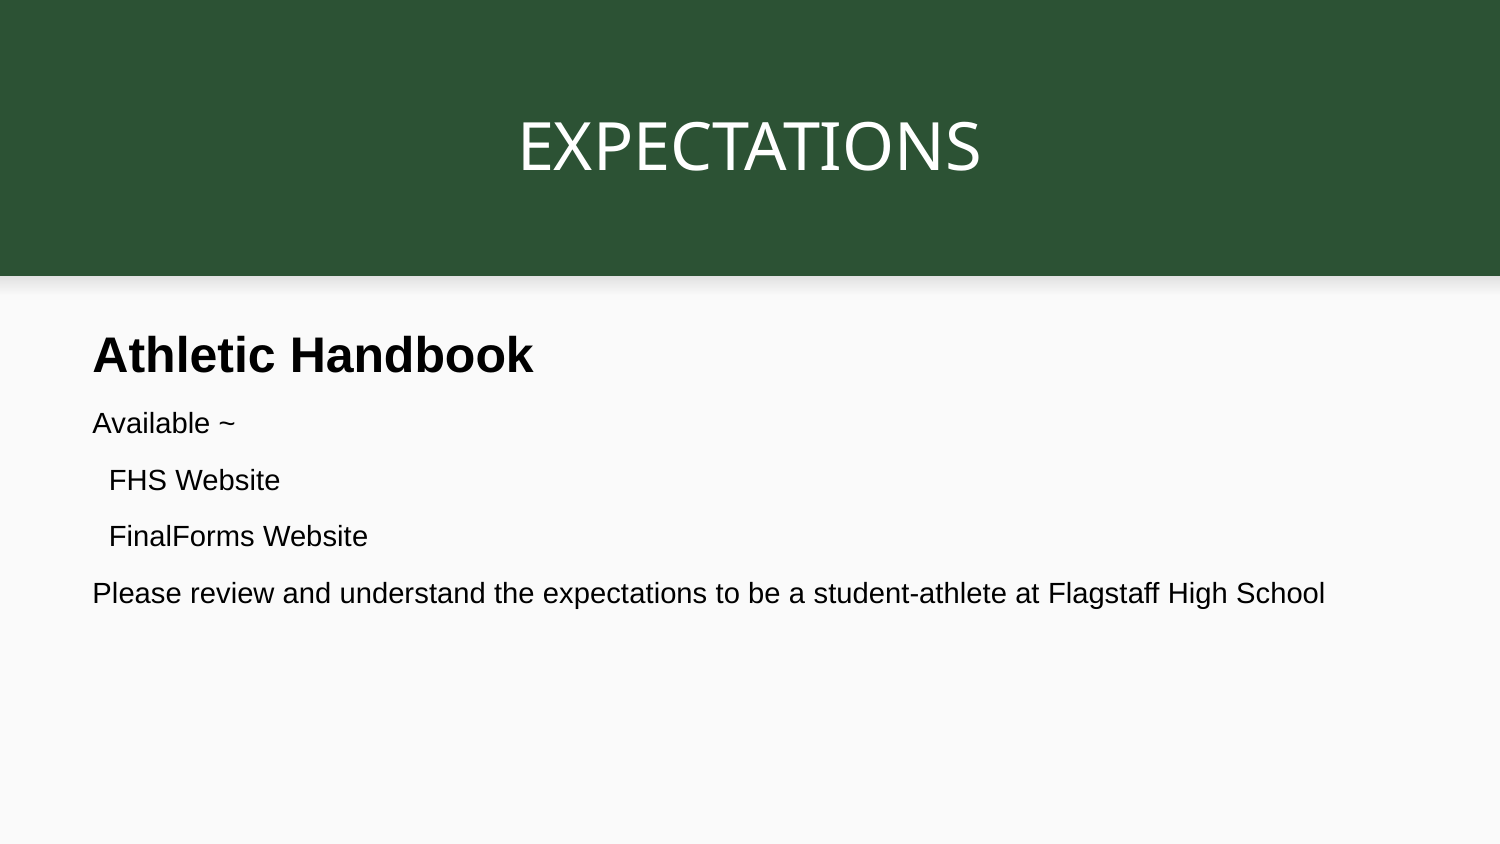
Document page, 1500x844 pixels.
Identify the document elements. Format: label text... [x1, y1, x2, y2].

title EXPECTATIONS [75, 72, 1425, 199]
list Athletic Handbook Available ~ FHS Website FinalForms Website Please review and understand the expectations to be a student-athlete at Flagstaff High School [77, 314, 1427, 760]
